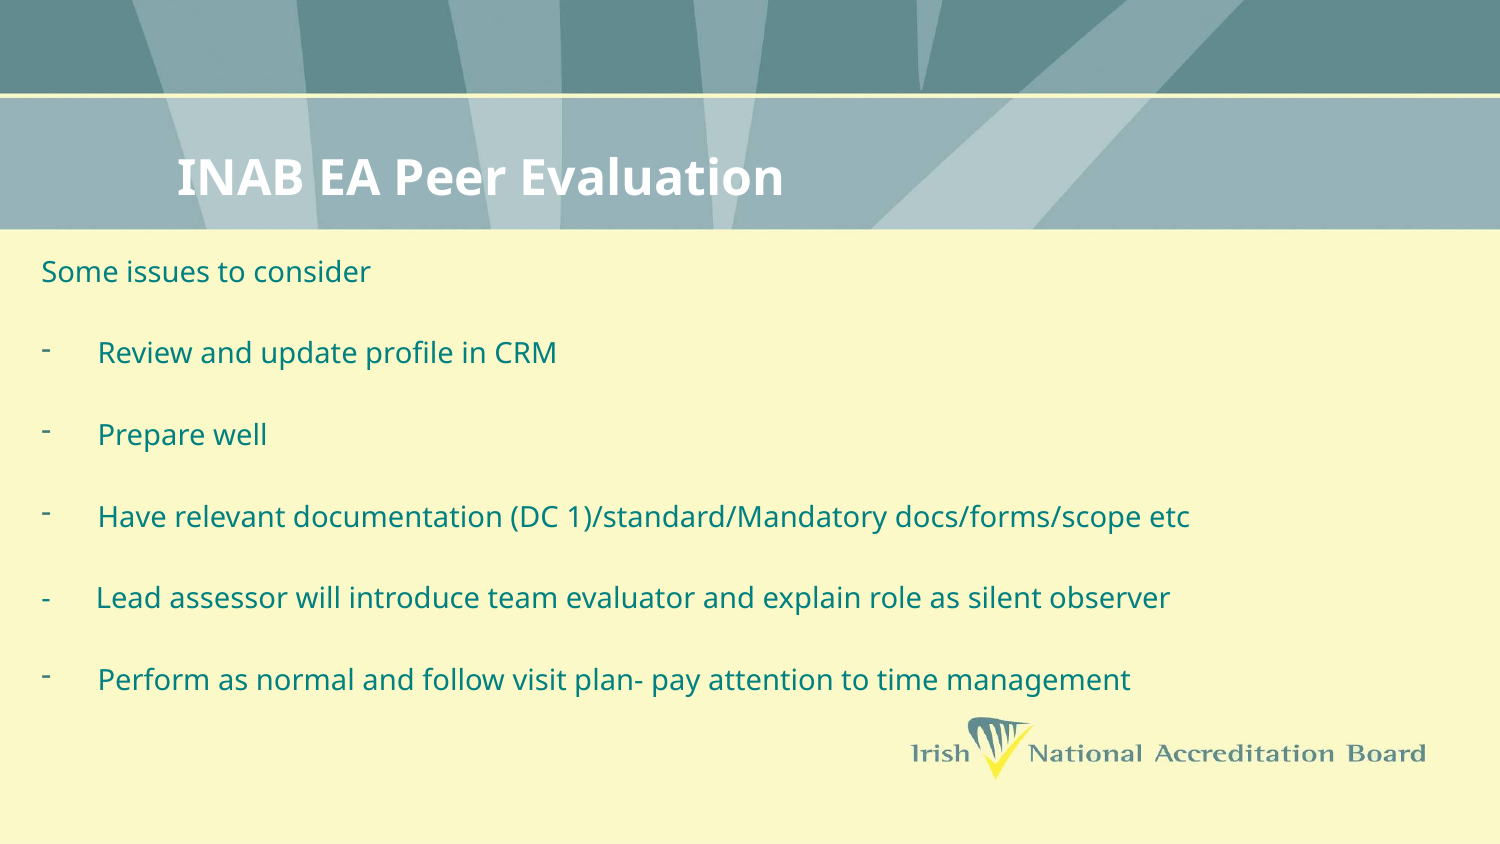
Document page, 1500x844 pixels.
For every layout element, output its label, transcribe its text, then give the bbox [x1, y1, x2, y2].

title INAB EA Peer Evaluation [177, 138, 1365, 210]
picture [0, 0, 1500, 844]
list Some issues to consider Review and update profile in CRM Prepare well Have relevant documentation (DC 1)/standard/Mandatory docs/forms/scope etc - Lead assessor will introduce team evaluator and explain role as silent observer Perform as normal and follow visit plan- pay attention to time management [41, 253, 1365, 844]
